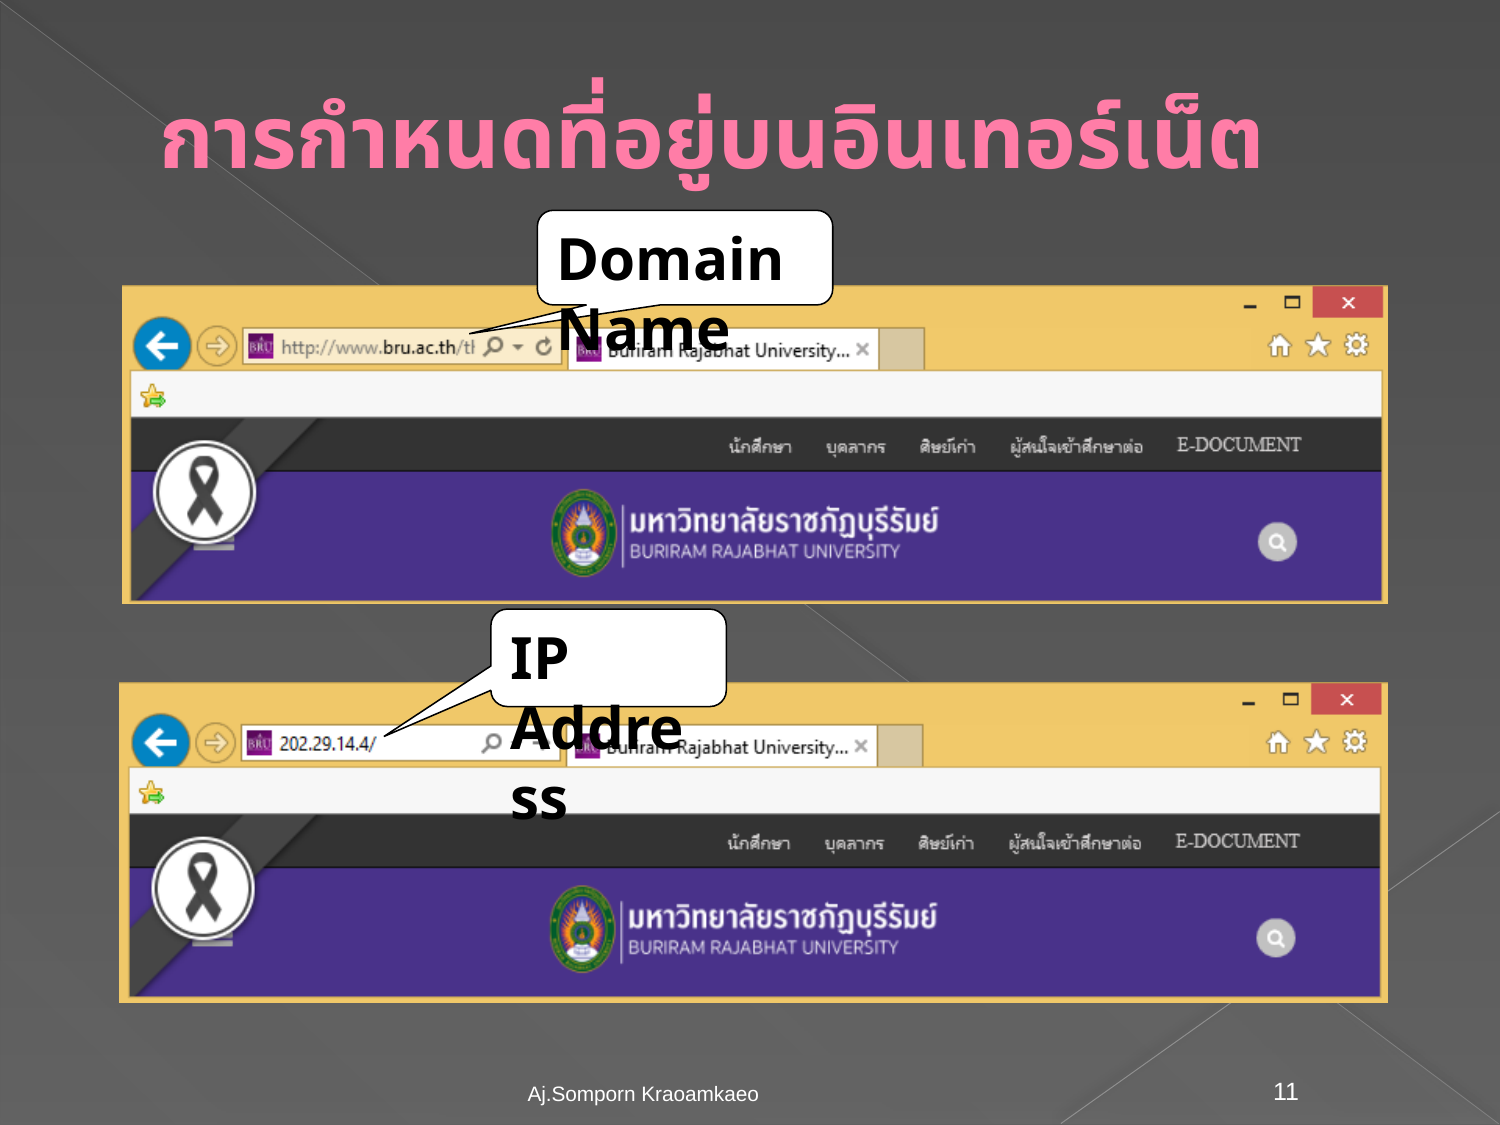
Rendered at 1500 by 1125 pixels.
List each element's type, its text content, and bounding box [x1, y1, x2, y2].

footer Aj.Somporn Kraoamkaeo [75, 1063, 774, 1113]
text_box Domain Name [537, 210, 833, 273]
title การกำหนดที่อยู่บนอินเทอร์เน็ต [64, 19, 1415, 249]
slide_number 11 [1245, 1063, 1328, 1113]
picture [118, 681, 1389, 1003]
text_box IP Address [486, 609, 727, 669]
picture [121, 285, 1389, 604]
